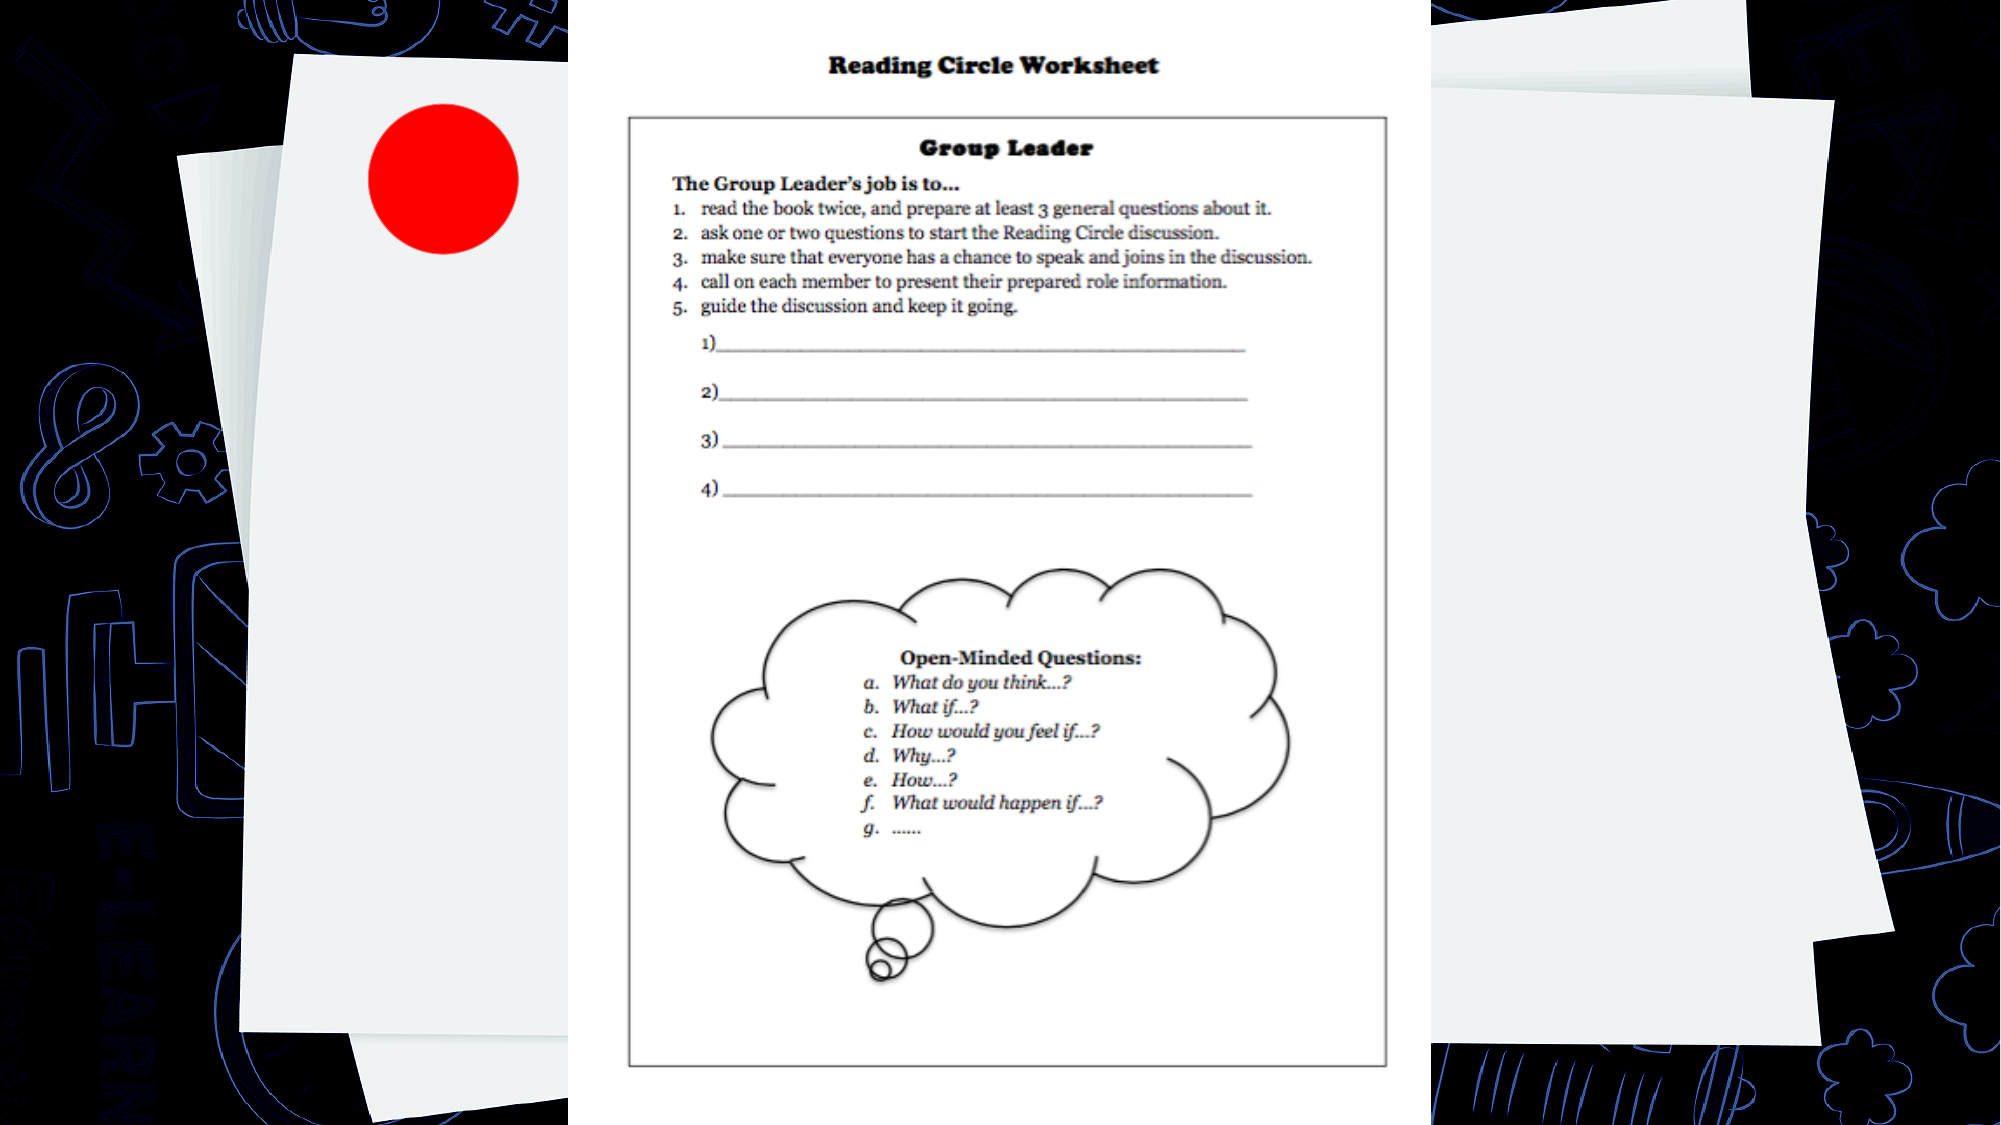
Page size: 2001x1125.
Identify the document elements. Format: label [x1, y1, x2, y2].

picture [0, 0, 2001, 1125]
text_box [367, 103, 519, 255]
